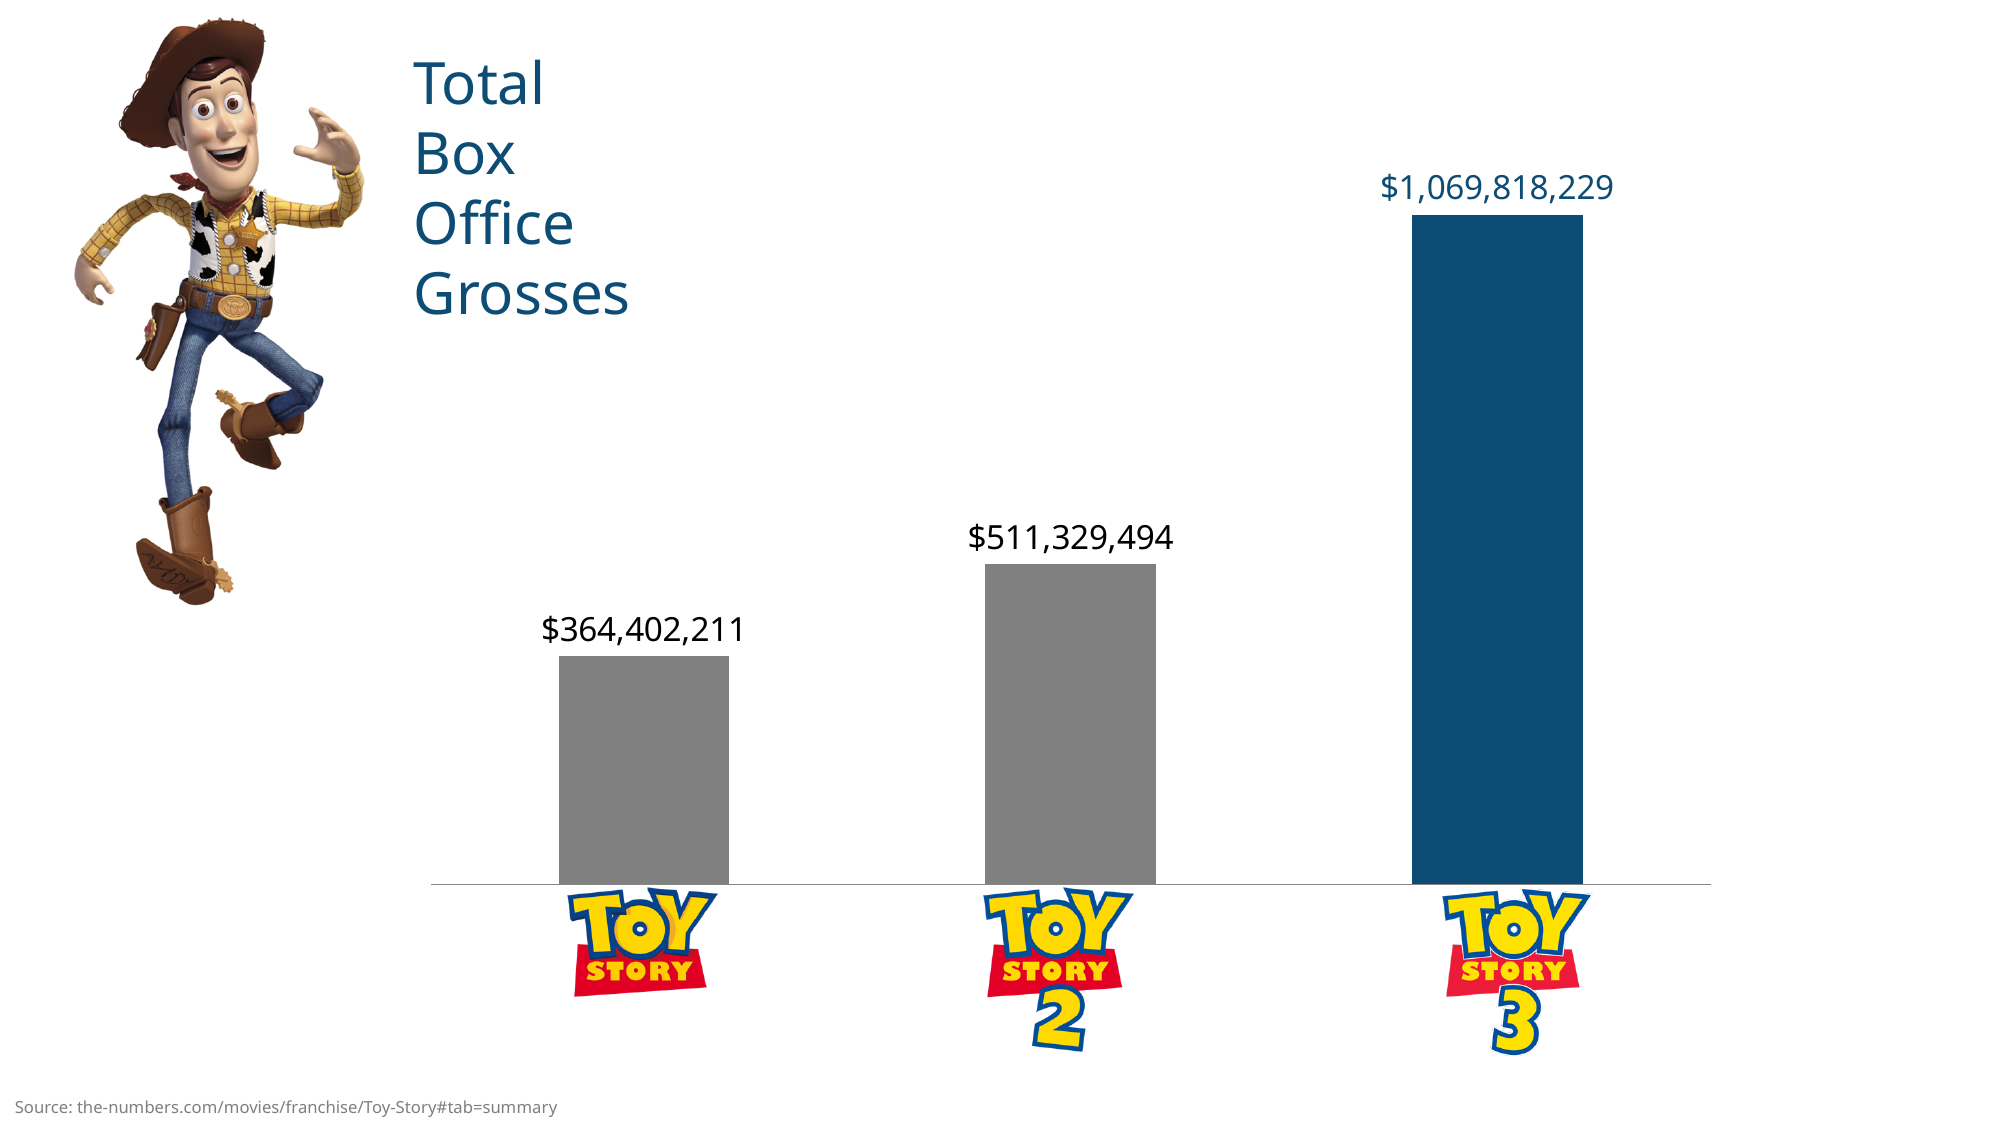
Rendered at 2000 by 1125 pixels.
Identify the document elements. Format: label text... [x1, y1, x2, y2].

chart [403, 117, 1738, 901]
text_box Total Box Office Grosses [438, 38, 661, 116]
picture [982, 886, 1134, 1052]
picture [0, 1, 434, 625]
picture [1442, 886, 1594, 1057]
text_box Source: the-numbers.com/movies/franchise/Toy-Story#tab=summary [0, 1089, 1000, 1125]
picture [567, 886, 718, 998]
